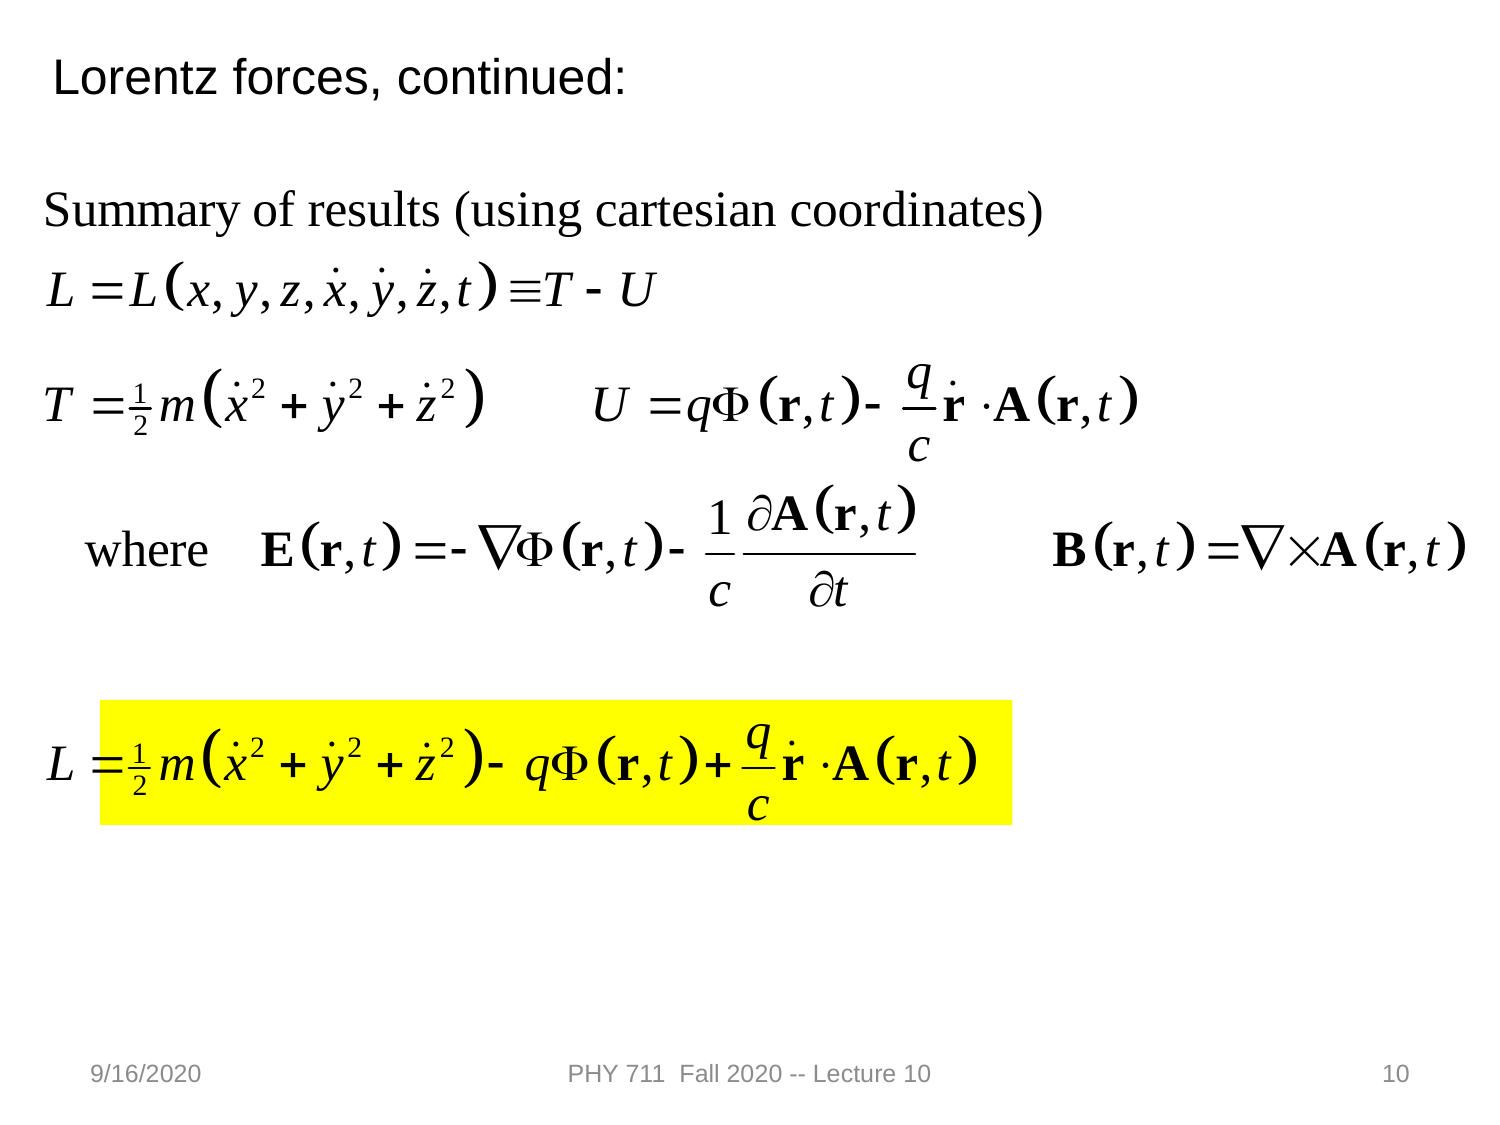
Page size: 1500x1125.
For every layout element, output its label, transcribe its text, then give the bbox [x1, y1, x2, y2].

text_box Lorentz forces, continued: [37, 37, 1263, 112]
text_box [37, 178, 1470, 834]
slide_number 10 [1074, 1042, 1425, 1103]
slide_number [75, 1042, 425, 1103]
footer PHY 711 Fall 2020 -- Lecture 10 [512, 1042, 988, 1103]
